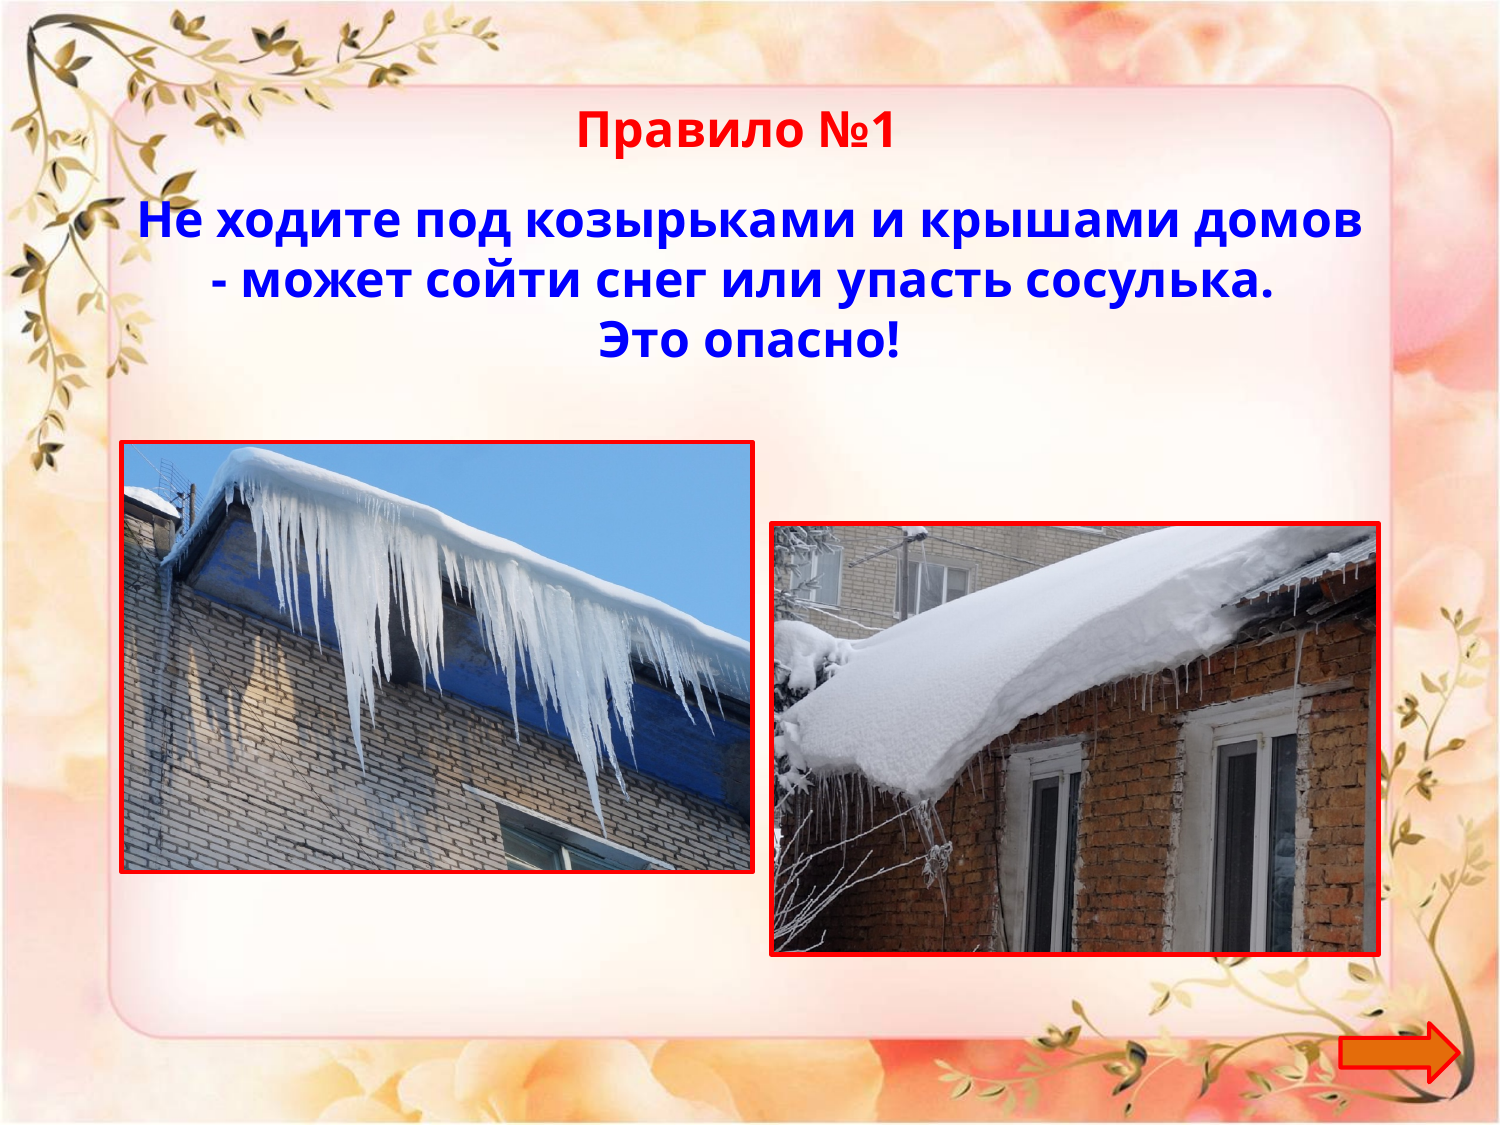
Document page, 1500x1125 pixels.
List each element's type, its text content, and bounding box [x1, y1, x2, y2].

picture [0, 0, 1500, 1125]
text_box Не ходите под козырьками и крышами домов - может сойти снег или упасть сосулька. Это опасно! [112, 180, 1388, 375]
text_box Правило №1 [561, 89, 939, 165]
text_box [1338, 1021, 1461, 1085]
